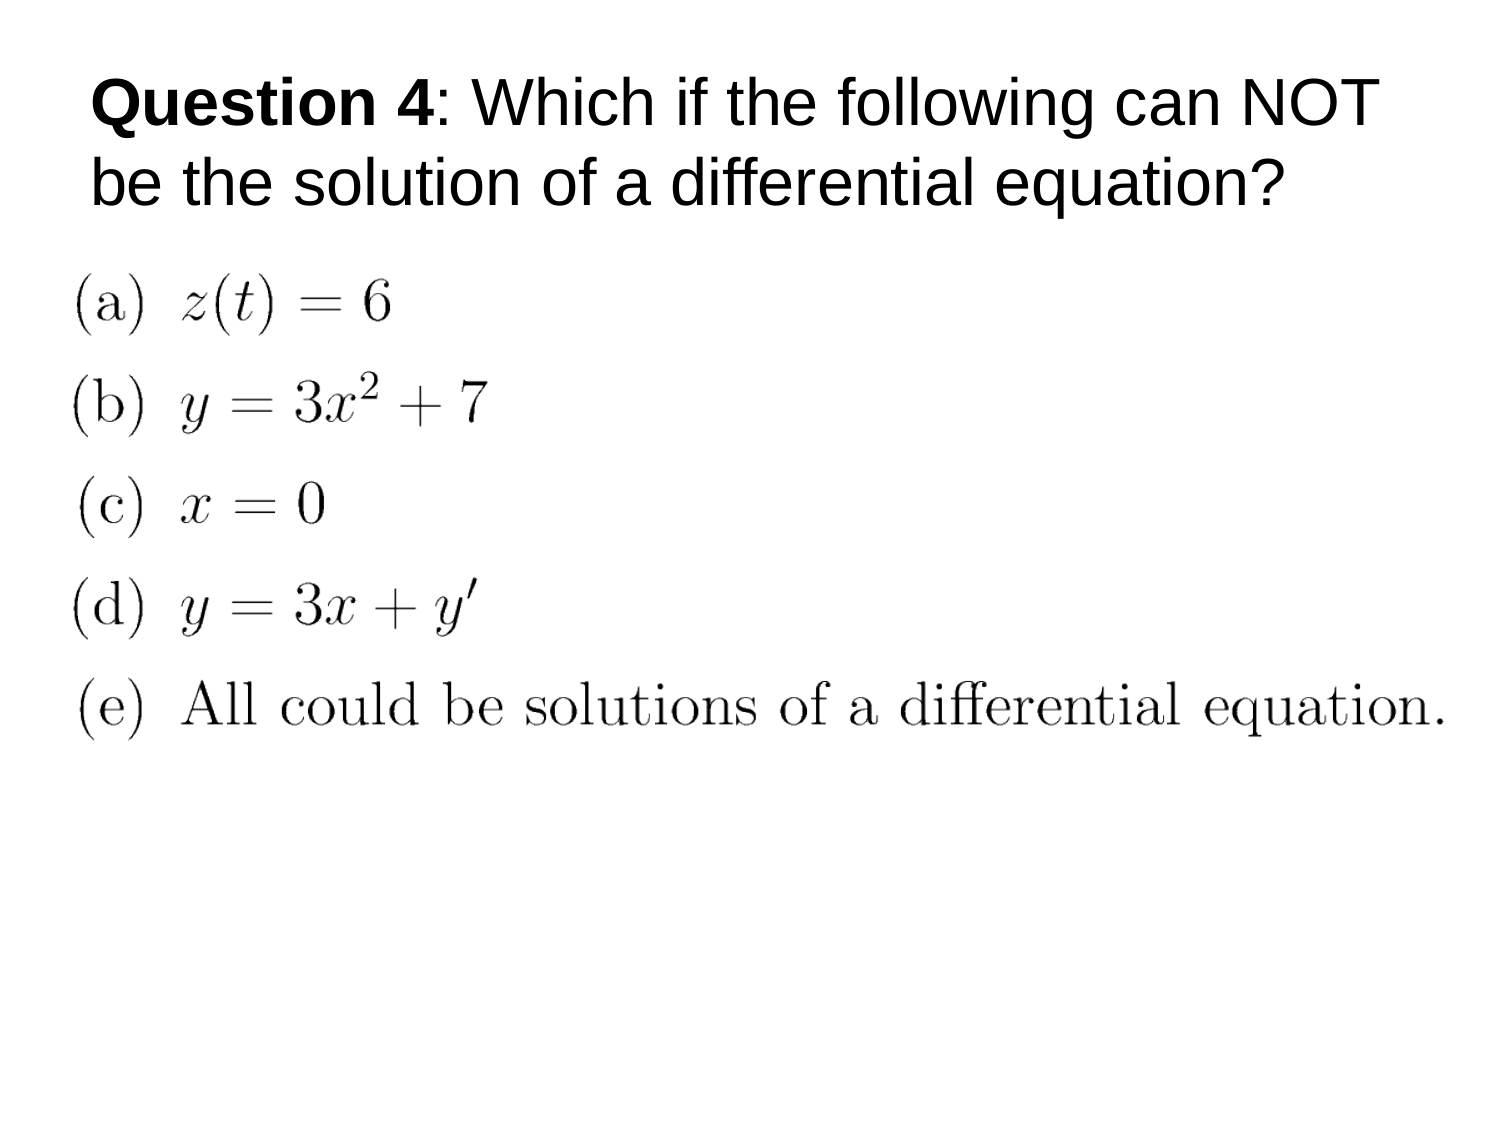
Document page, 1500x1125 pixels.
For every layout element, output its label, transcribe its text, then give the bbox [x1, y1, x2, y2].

title Question 4: Which if the following can NOT be the solution of a differential equation? [75, 45, 1425, 233]
picture [62, 262, 1464, 756]
